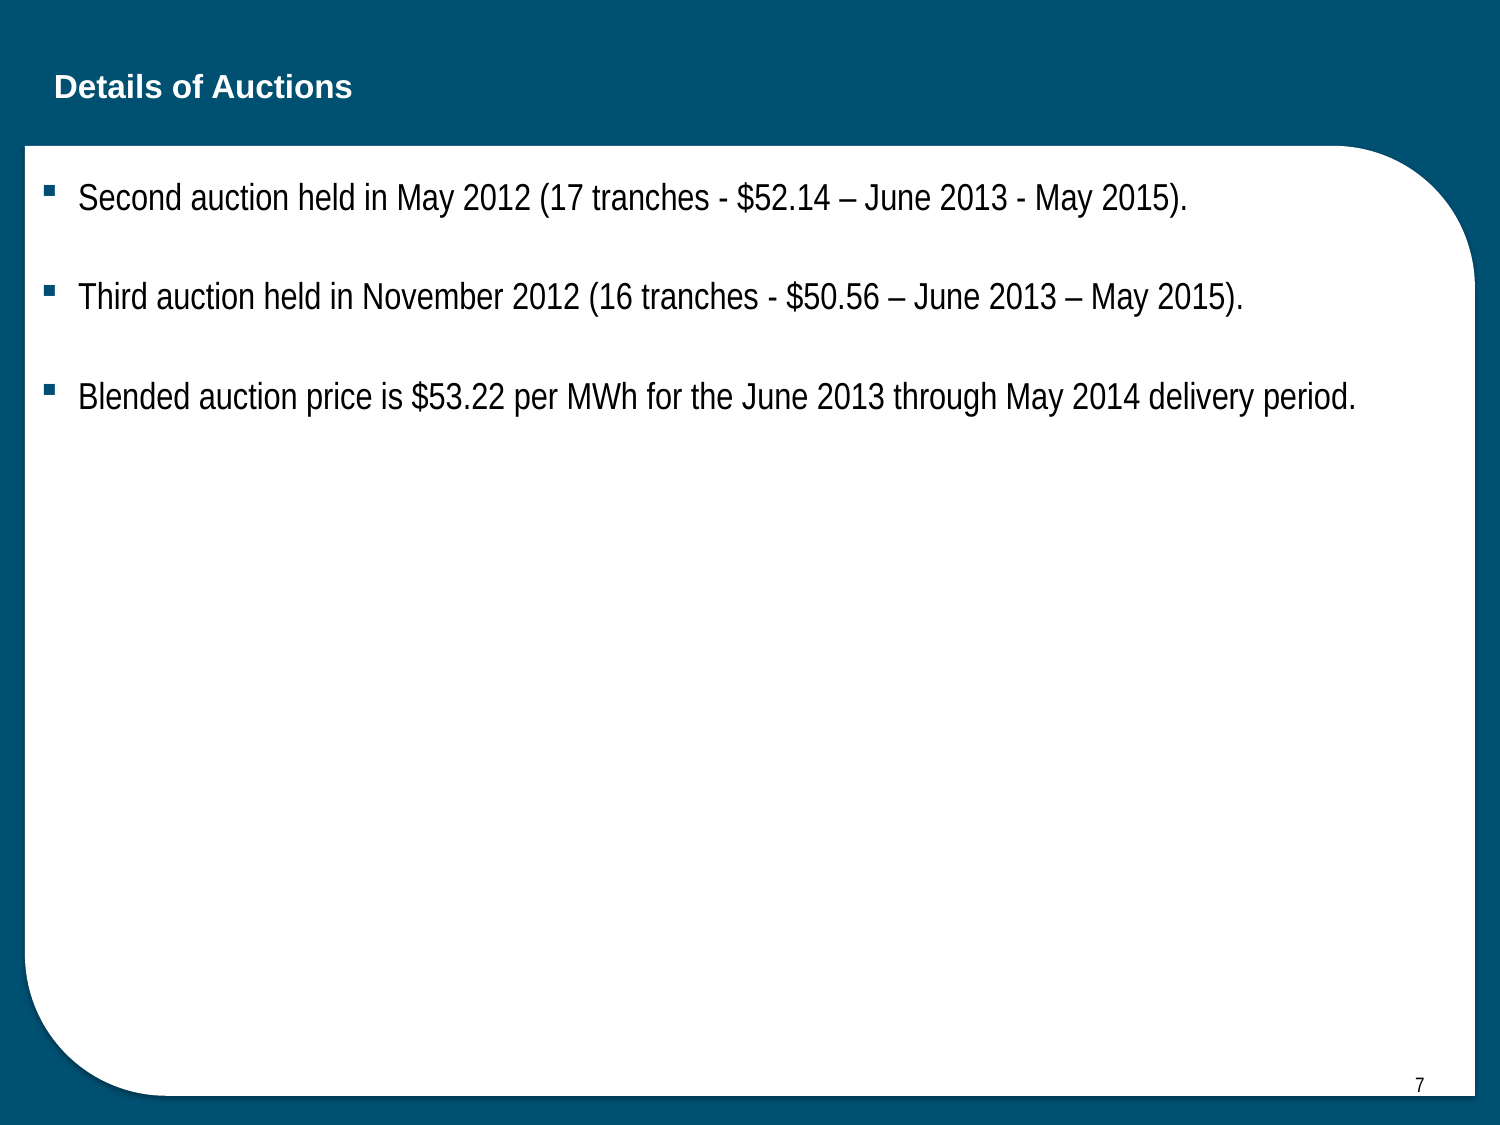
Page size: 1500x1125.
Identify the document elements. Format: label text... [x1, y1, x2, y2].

list Second auction held in May 2012 (17 tranches - $52.14 – June 2013 - May 2015). Third auction held in November 2012 (16 tranches - $50.56 – June 2013 – May 2015). Blended auction price is $53.22 per MWh for the June 2013 through May 2014 delivery period. [25, 169, 1452, 1048]
title Details of Auctions [38, 30, 1465, 147]
text_box 7 [1400, 1064, 1500, 1105]
